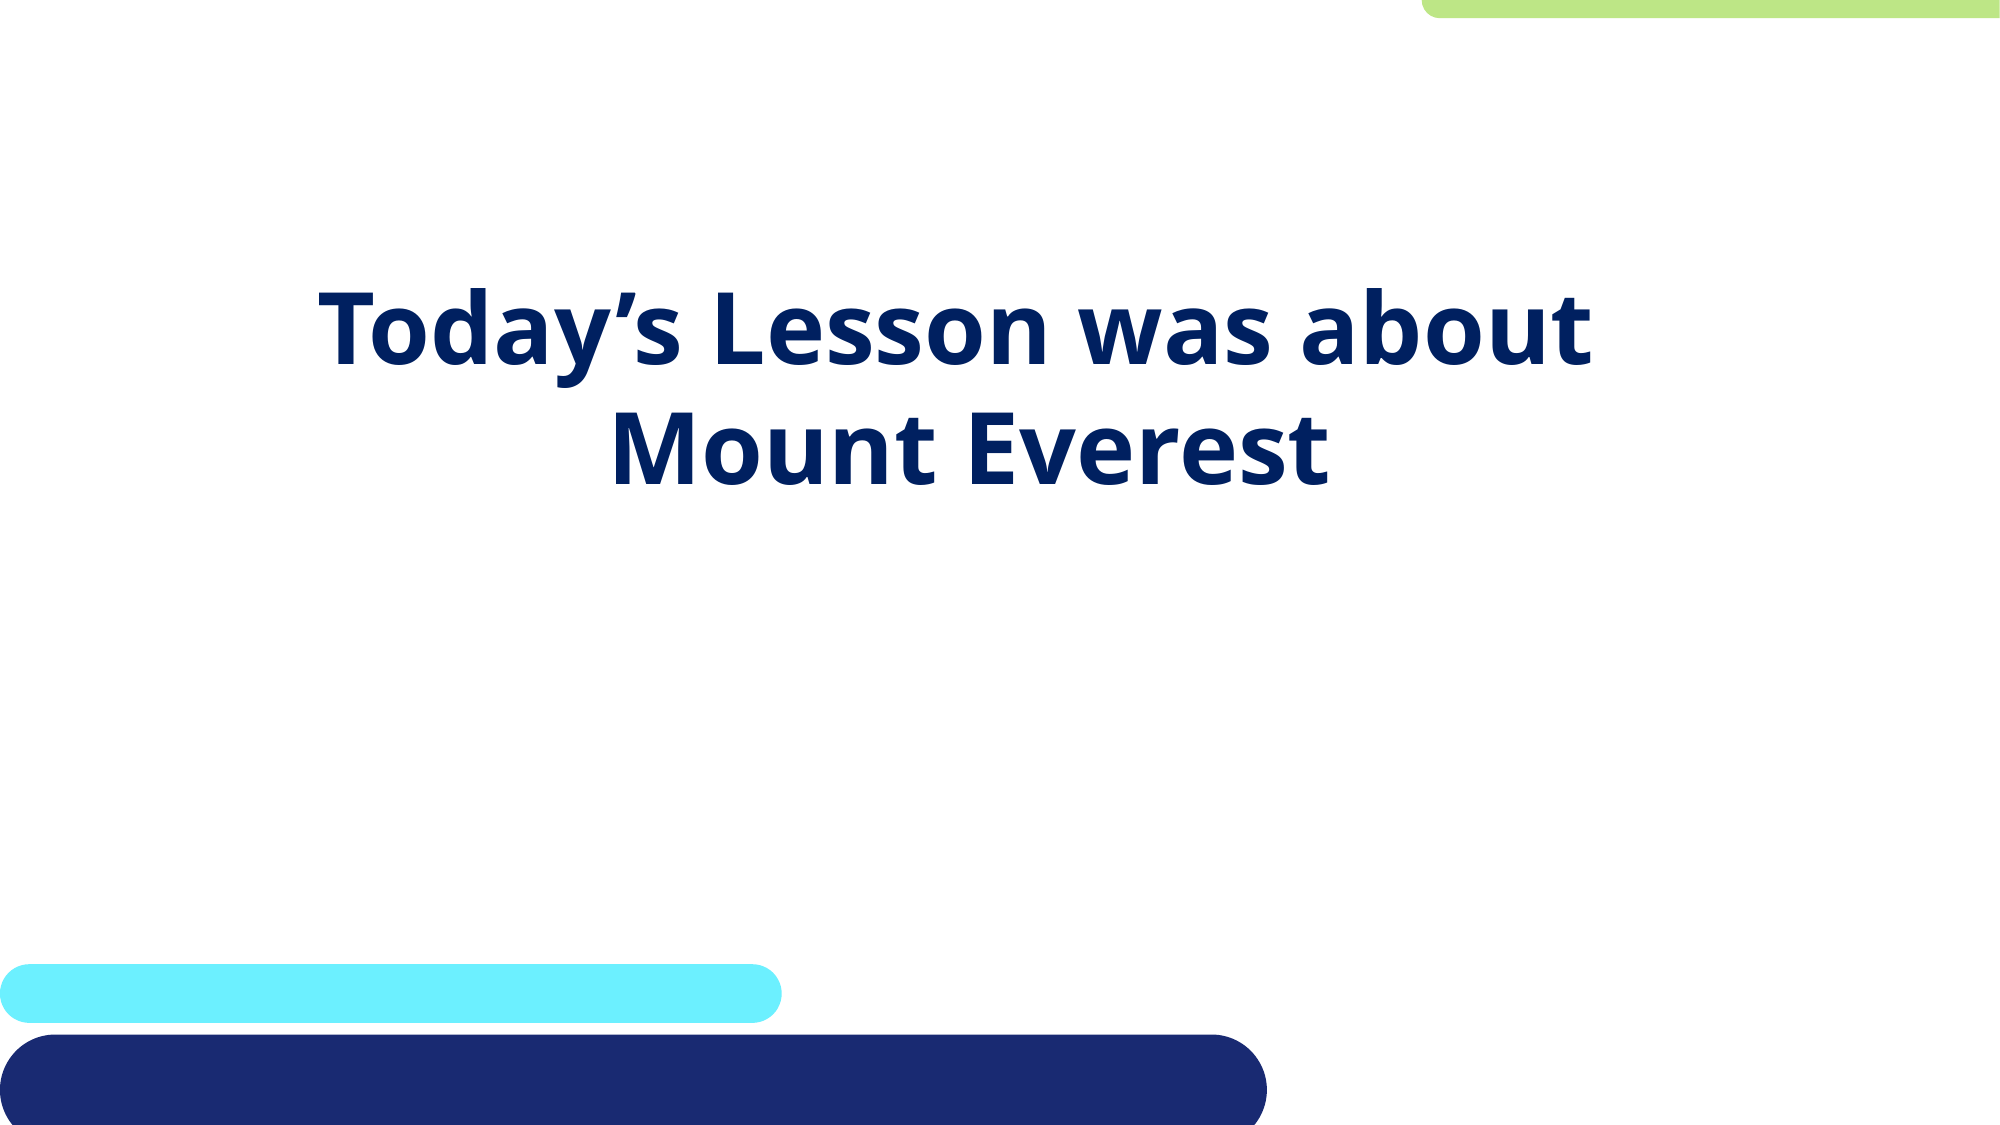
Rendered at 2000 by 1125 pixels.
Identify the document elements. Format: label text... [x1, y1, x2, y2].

text_box Today’s Lesson was about Mount Everest [188, 257, 1676, 512]
